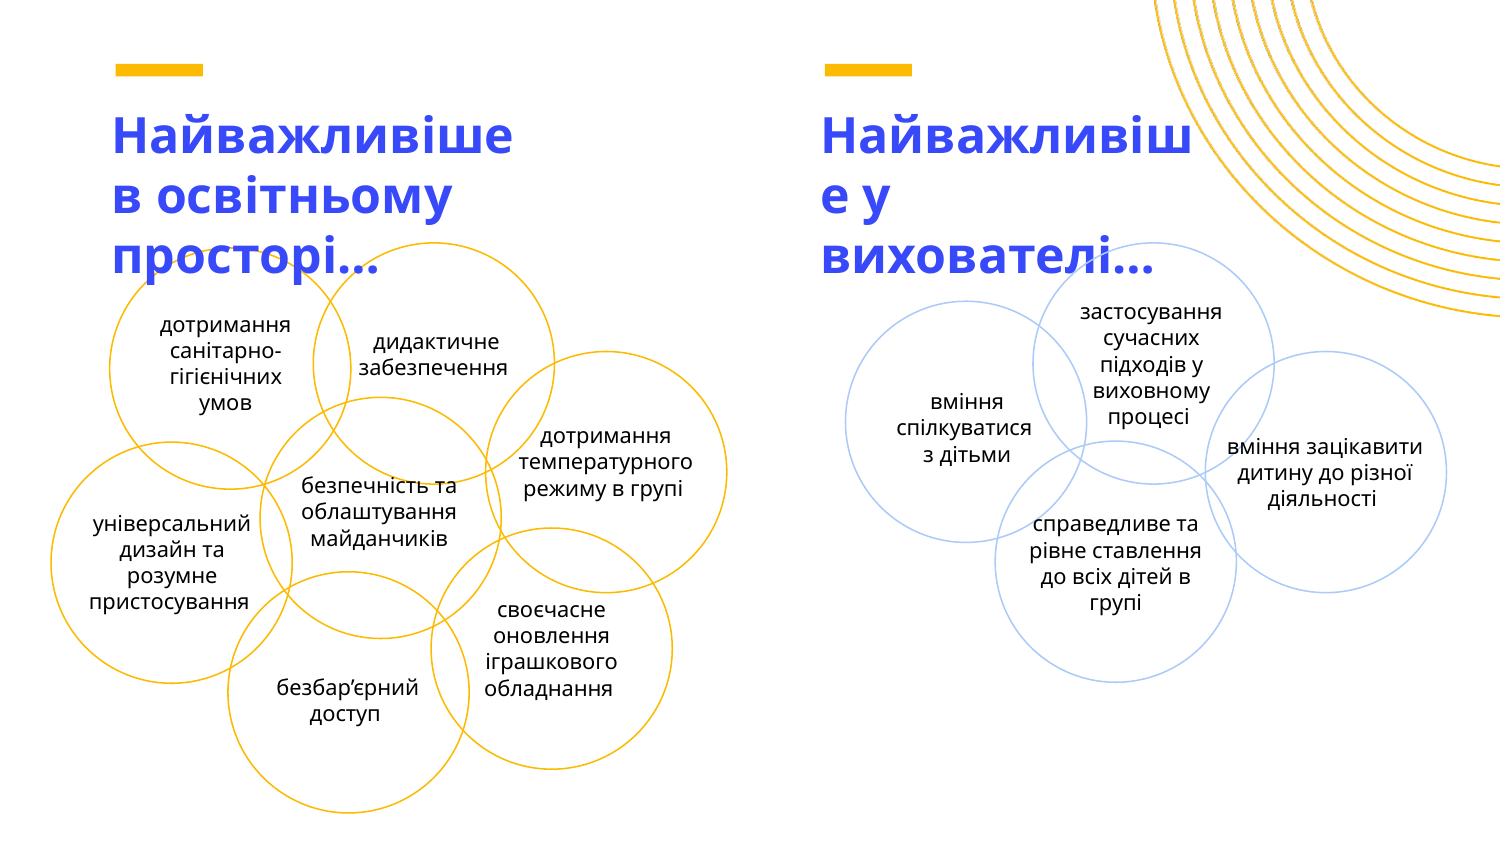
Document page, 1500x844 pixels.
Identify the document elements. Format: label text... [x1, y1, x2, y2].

text_box [1039, 297, 1053, 337]
text_box [502, 533, 711, 590]
text_box [303, 439, 368, 466]
text_box [1075, 409, 1087, 474]
text_box [636, 584, 658, 590]
text_box [873, 499, 1059, 543]
text_box [1222, 543, 1237, 619]
text_box дотримання санітарно-гігієнічних умов [137, 304, 314, 421]
text_box [1214, 391, 1438, 426]
text_box [995, 535, 1009, 618]
text_box [115, 63, 203, 77]
text_box [1056, 441, 1207, 504]
text_box [339, 439, 488, 466]
text_box [446, 537, 576, 590]
text_box [271, 785, 426, 813]
text_box Найважливіше у вихователі… [809, 97, 1054, 155]
text_box [331, 242, 547, 321]
text_box своєчасне оновлення іграшкового обладнання [434, 590, 670, 707]
text_box Найважливіше в освітньому просторі… [100, 97, 704, 155]
picture [1059, 0, 1500, 383]
text_box [402, 583, 449, 606]
text_box [1085, 409, 1222, 475]
text_box [66, 447, 261, 503]
text_box вміння спілкуватися з дітьми [859, 382, 1075, 499]
text_box [845, 301, 1053, 478]
text_box безпечність та облаштування майданчиків [261, 466, 497, 583]
text_box універсальний дизайн та розумне пристосування [66, 503, 279, 620]
text_box [1228, 543, 1424, 593]
text_box [554, 351, 713, 416]
text_box [1443, 443, 1447, 501]
text_box [463, 707, 658, 770]
text_box [109, 247, 342, 490]
text_box [454, 707, 469, 751]
text_box [1010, 621, 1221, 683]
text_box дидактичне забезпечення [318, 321, 554, 439]
text_box [51, 504, 251, 684]
text_box [227, 583, 434, 749]
text_box вміння зацікавити дитину до різної діяльності [1207, 426, 1443, 543]
text_box [279, 583, 291, 593]
text_box справедливе та рівне ставлення до всіх дітей в групі [1009, 504, 1222, 621]
text_box застосування сучасних підходів у виховному процесі [1053, 292, 1250, 409]
text_box дотримання температурного режиму в групі [488, 416, 724, 533]
text_box [824, 63, 912, 77]
text_box безбар’єрний доступ [242, 667, 454, 785]
